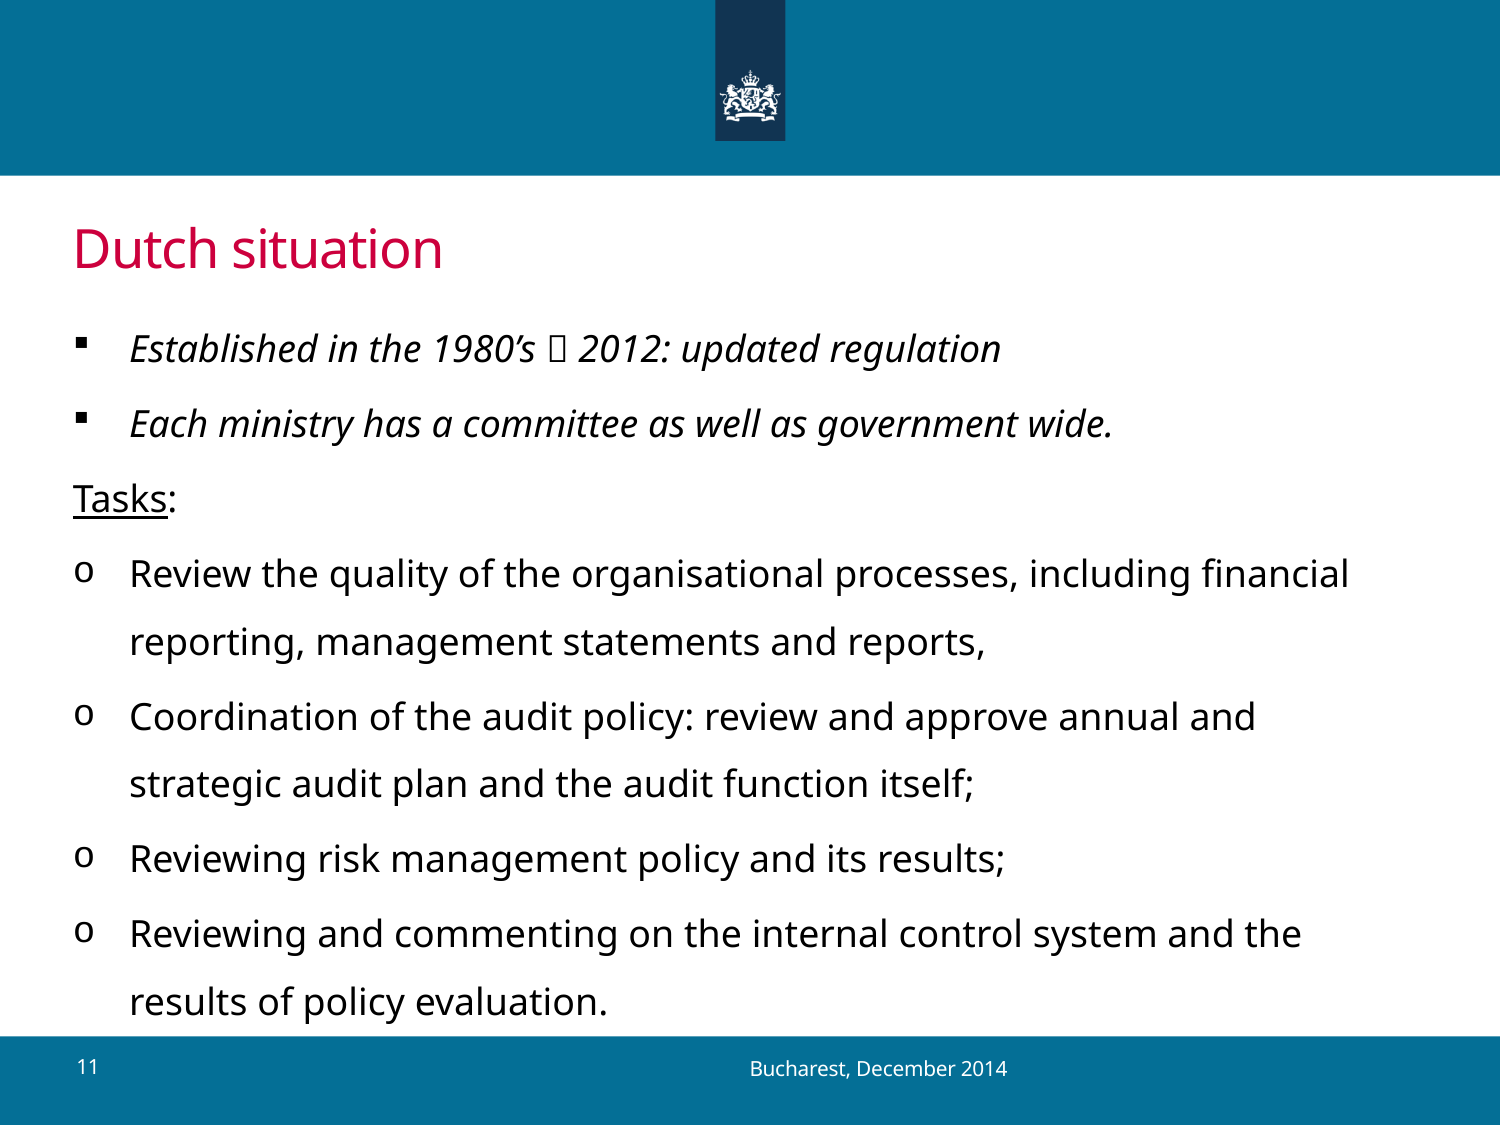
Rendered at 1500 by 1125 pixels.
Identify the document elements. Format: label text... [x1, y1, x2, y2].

footer Bucharest, December 2014 [734, 1047, 1419, 1100]
picture [716, 0, 784, 140]
list Established in the 1980’s  2012: updated regulation Each ministry has a committee as well as government wide. Tasks: Review the quality of the organisational processes, including financial reporting, management statements and reports, Coordination of the audit policy: review and approve annual and strategic audit plan and the audit function itself; Reviewing risk management policy and its results; Reviewing and commenting on the internal control system and the results of policy evaluation. [57, 295, 1409, 1020]
title Dutch situation [57, 207, 1409, 295]
slide_number 11 [61, 1046, 179, 1107]
